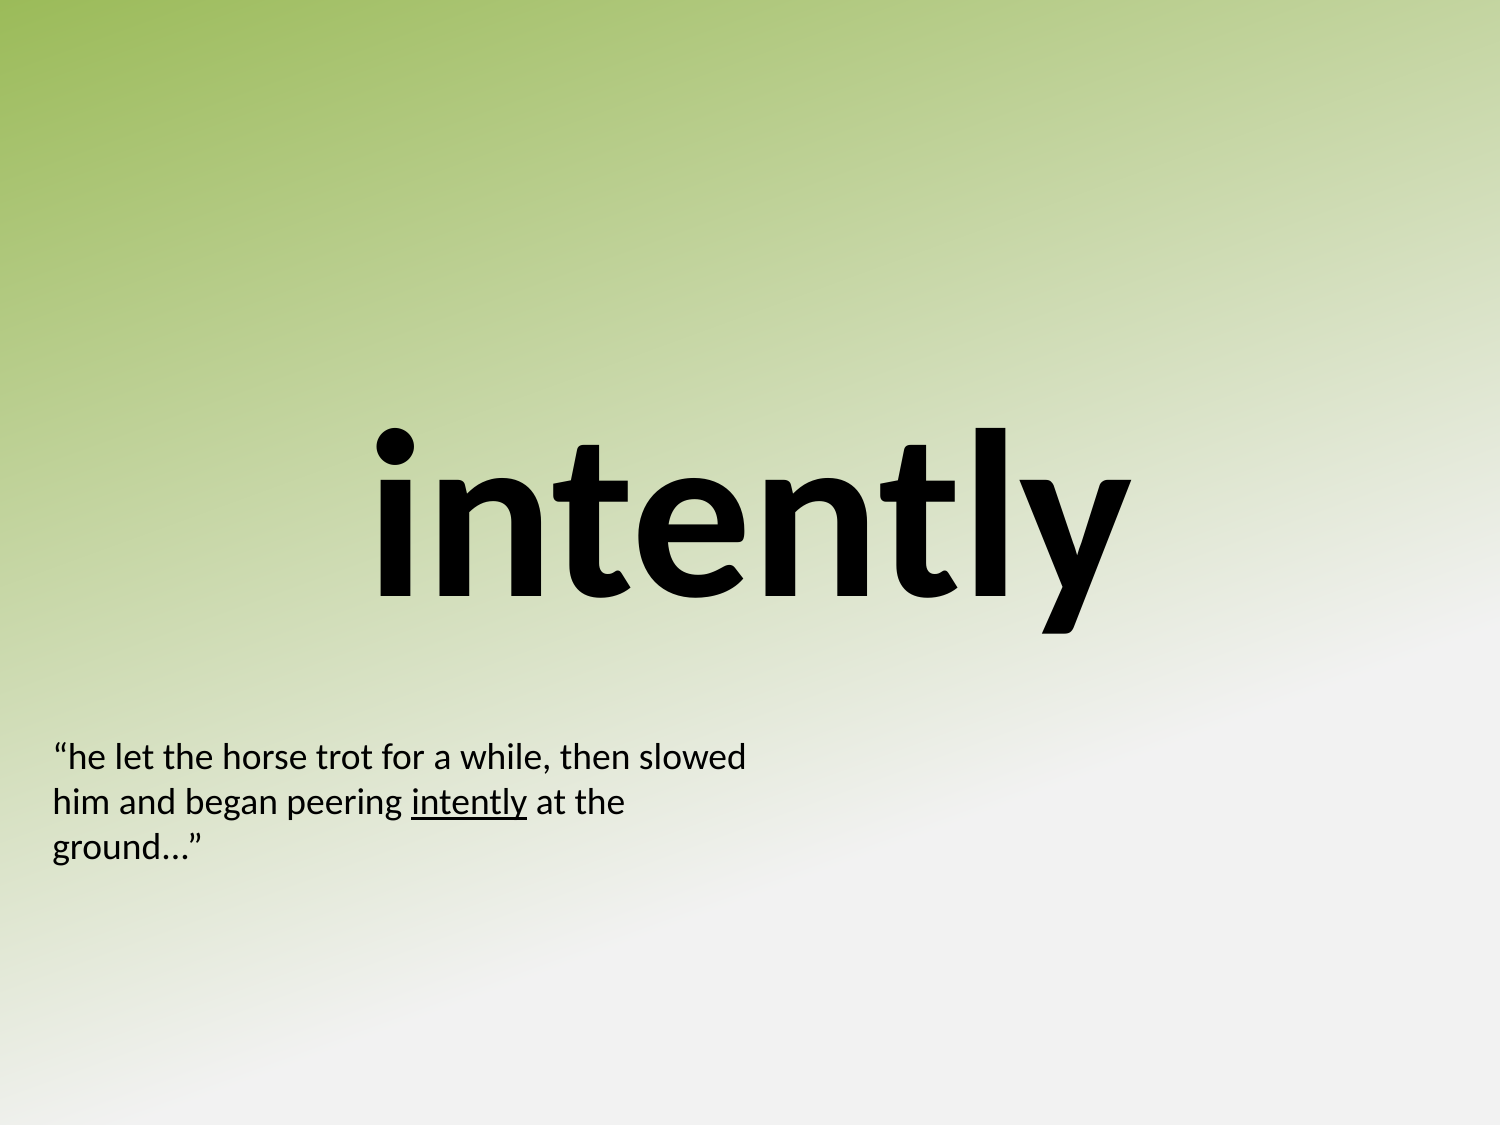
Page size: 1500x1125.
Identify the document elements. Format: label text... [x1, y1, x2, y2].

text_box “he let the horse trot for a while, then slowed him and began peering intently at the ground...” [37, 724, 788, 875]
text_box intently [187, 349, 1313, 653]
